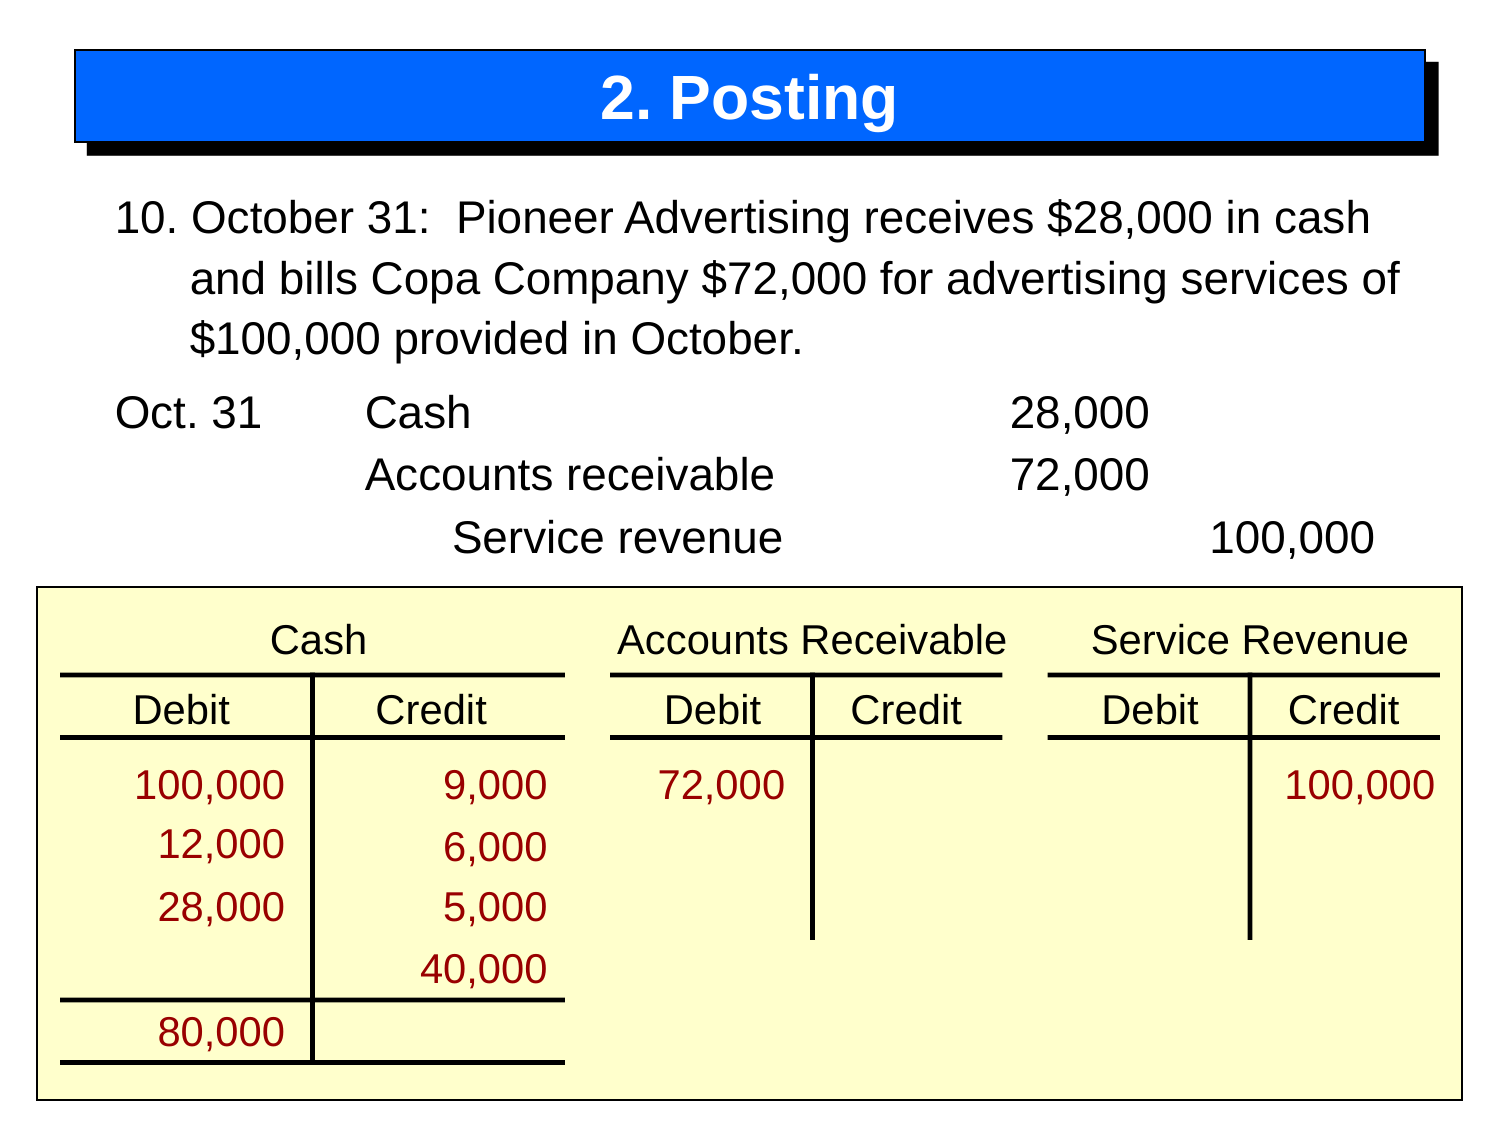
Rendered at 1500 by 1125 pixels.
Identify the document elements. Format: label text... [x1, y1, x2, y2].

text_box Credit [1262, 676, 1425, 733]
text_box 10. October 31: Pioneer Advertising receives $28,000 in cash and bills Copa Company $72,000 for advertising services of $100,000 provided in October. [99, 174, 1425, 372]
text_box 100,000 [1212, 750, 1450, 815]
text_box Debit [624, 676, 800, 733]
text_box 72,000 [912, 445, 1150, 508]
text_box Oct. 31 [99, 375, 300, 445]
text_box 6,000 [324, 812, 563, 872]
text_box Credit [824, 676, 988, 733]
text_box Accounts Receivable [587, 612, 1038, 663]
text_box 28,000 [900, 375, 1150, 445]
text_box 100,000 [62, 750, 300, 809]
text_box 28,000 [62, 872, 300, 938]
text_box 100,000 [1137, 500, 1375, 570]
text_box Credit [324, 676, 538, 733]
text_box Cash [350, 375, 900, 445]
text_box Debit [62, 676, 300, 733]
text_box 40,000 [324, 934, 563, 1000]
text_box Service revenue [362, 500, 1038, 570]
text_box 80,000 [62, 1004, 300, 1062]
text_box Service Revenue [1062, 612, 1438, 663]
text_box 12,000 [62, 809, 300, 872]
text_box Cash [75, 612, 563, 663]
title 2. Posting [70, 45, 1430, 147]
text_box 5,000 [324, 872, 563, 934]
text_box Debit [1062, 676, 1238, 733]
text_box 72,000 [563, 750, 800, 815]
text_box Accounts receivable [349, 437, 912, 508]
text_box 9,000 [324, 750, 563, 812]
text_box [37, 587, 1463, 1100]
